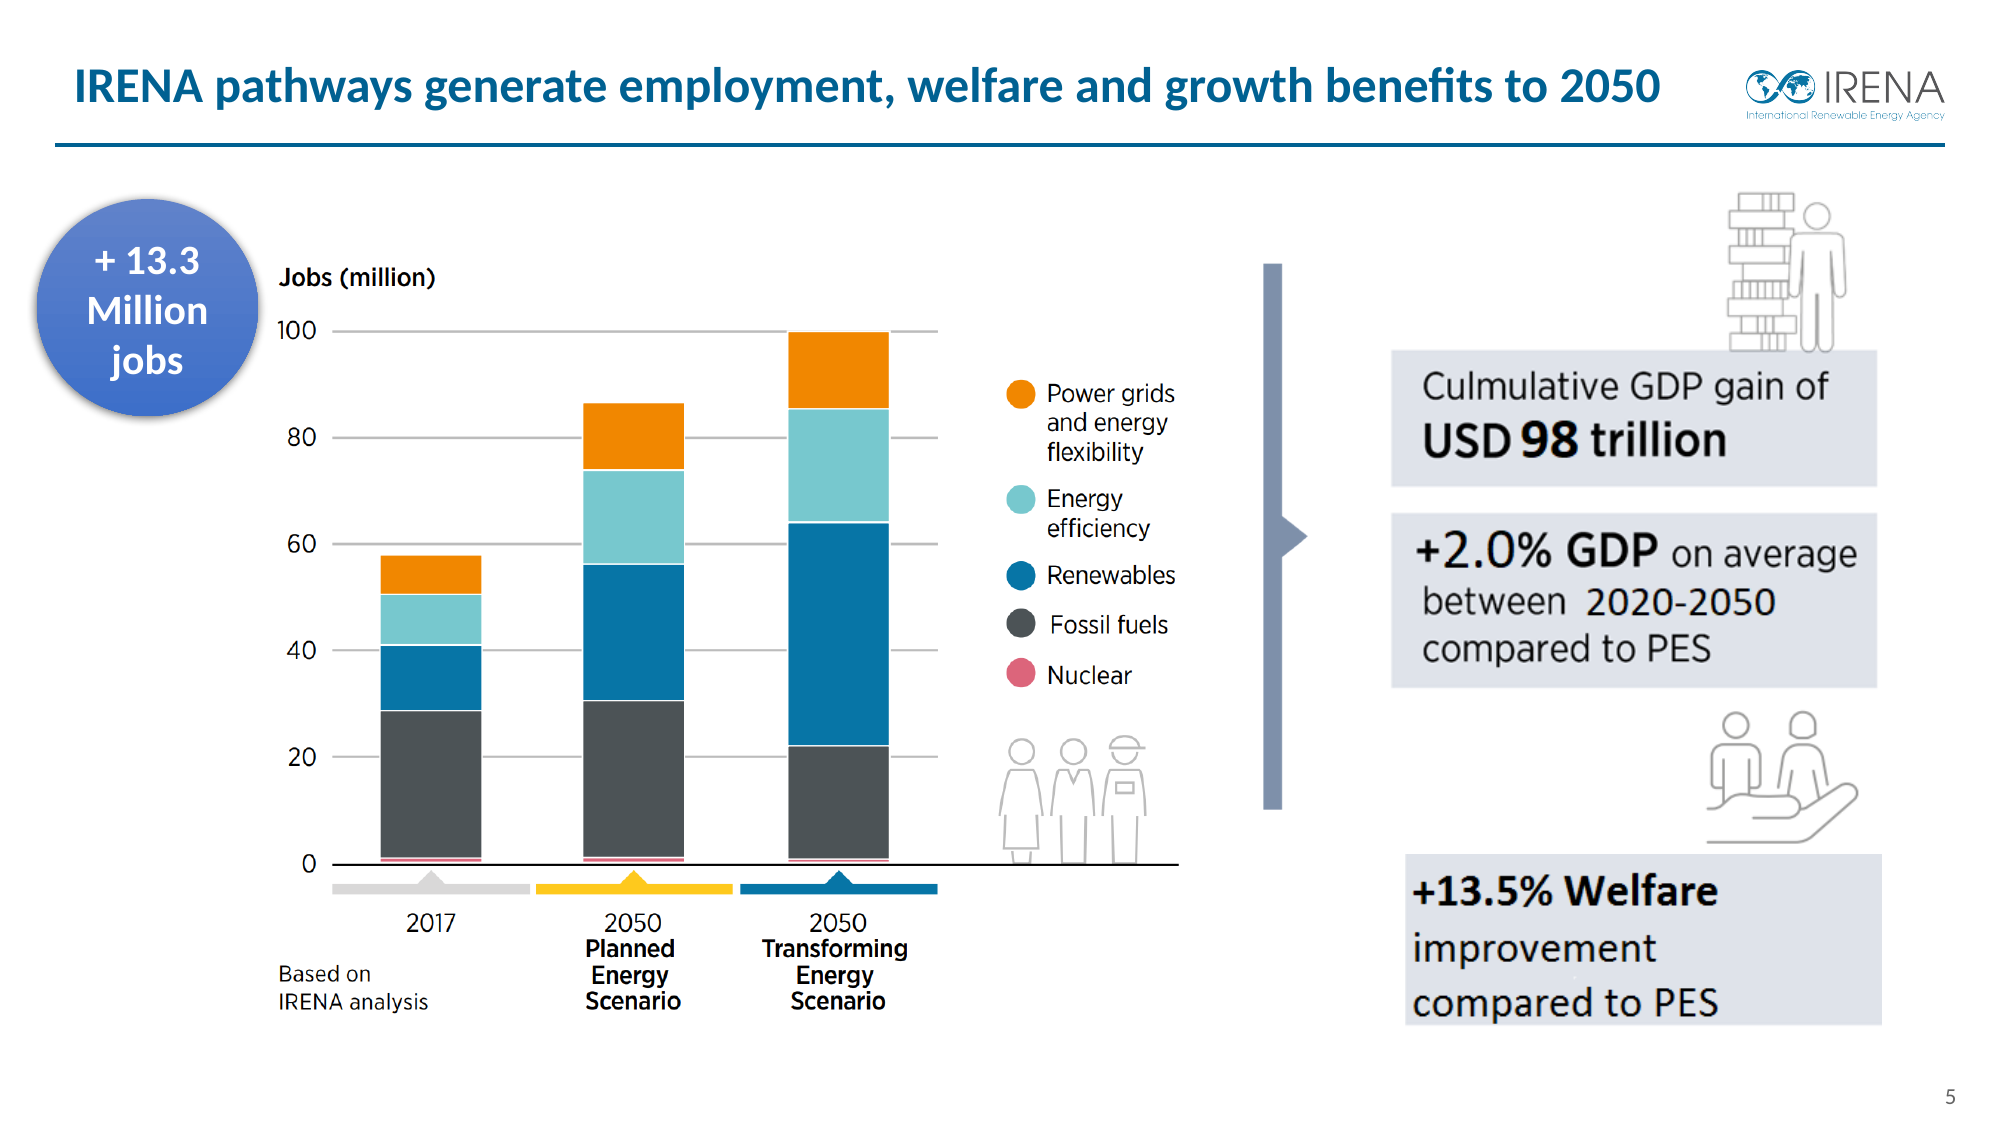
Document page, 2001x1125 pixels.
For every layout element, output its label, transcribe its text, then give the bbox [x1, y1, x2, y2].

picture [1746, 70, 1755, 80]
text_box 5 [1766, 1074, 1972, 1125]
text_box + 13.3 Million jobs [36, 199, 258, 417]
text_box IRENA pathways generate employment, welfare and growth benefits to 2050 [59, 45, 1722, 151]
picture [258, 256, 1228, 1080]
picture [1369, 177, 1919, 1027]
picture [1244, 253, 1324, 827]
picture [1746, 70, 1945, 121]
